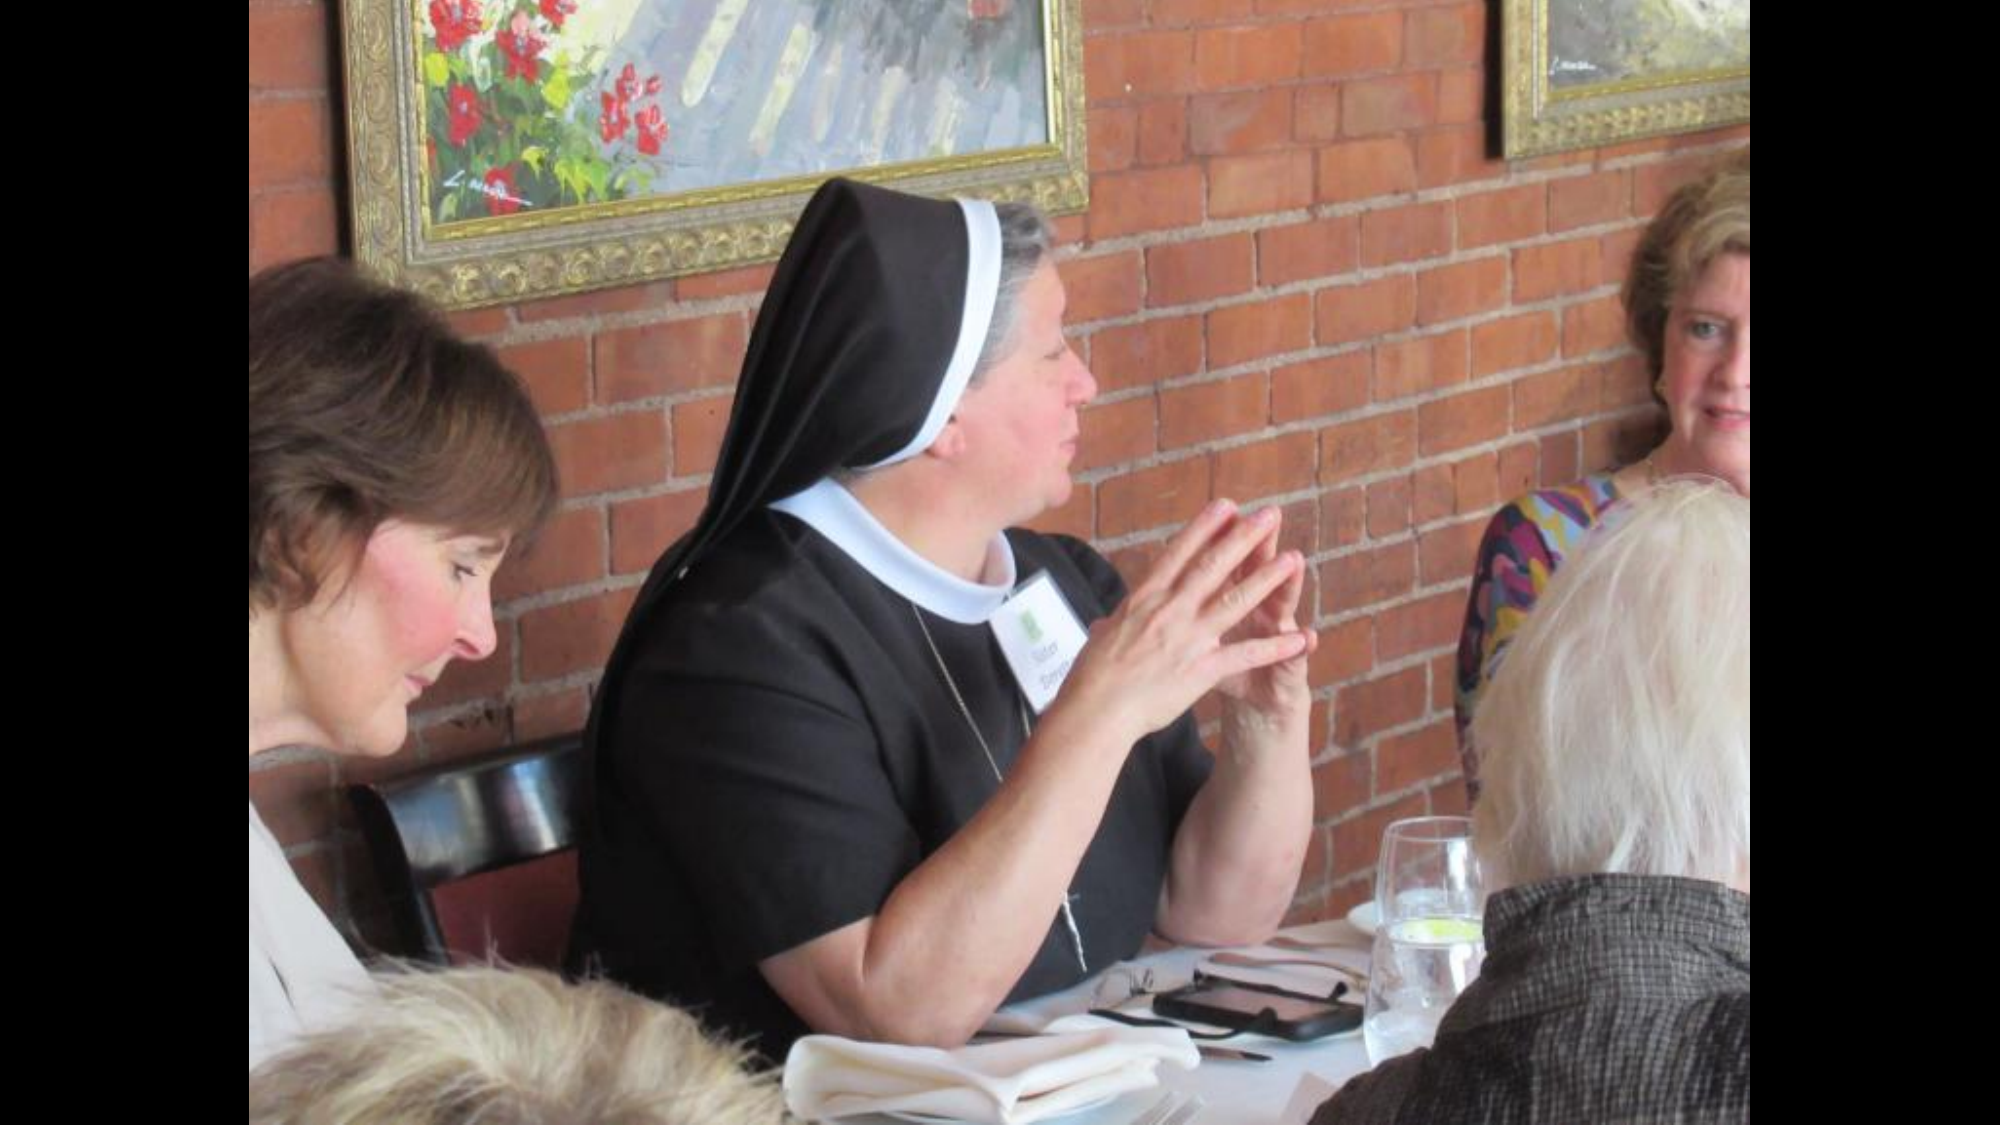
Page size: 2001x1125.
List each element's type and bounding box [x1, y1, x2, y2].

picture [249, 0, 1750, 1125]
